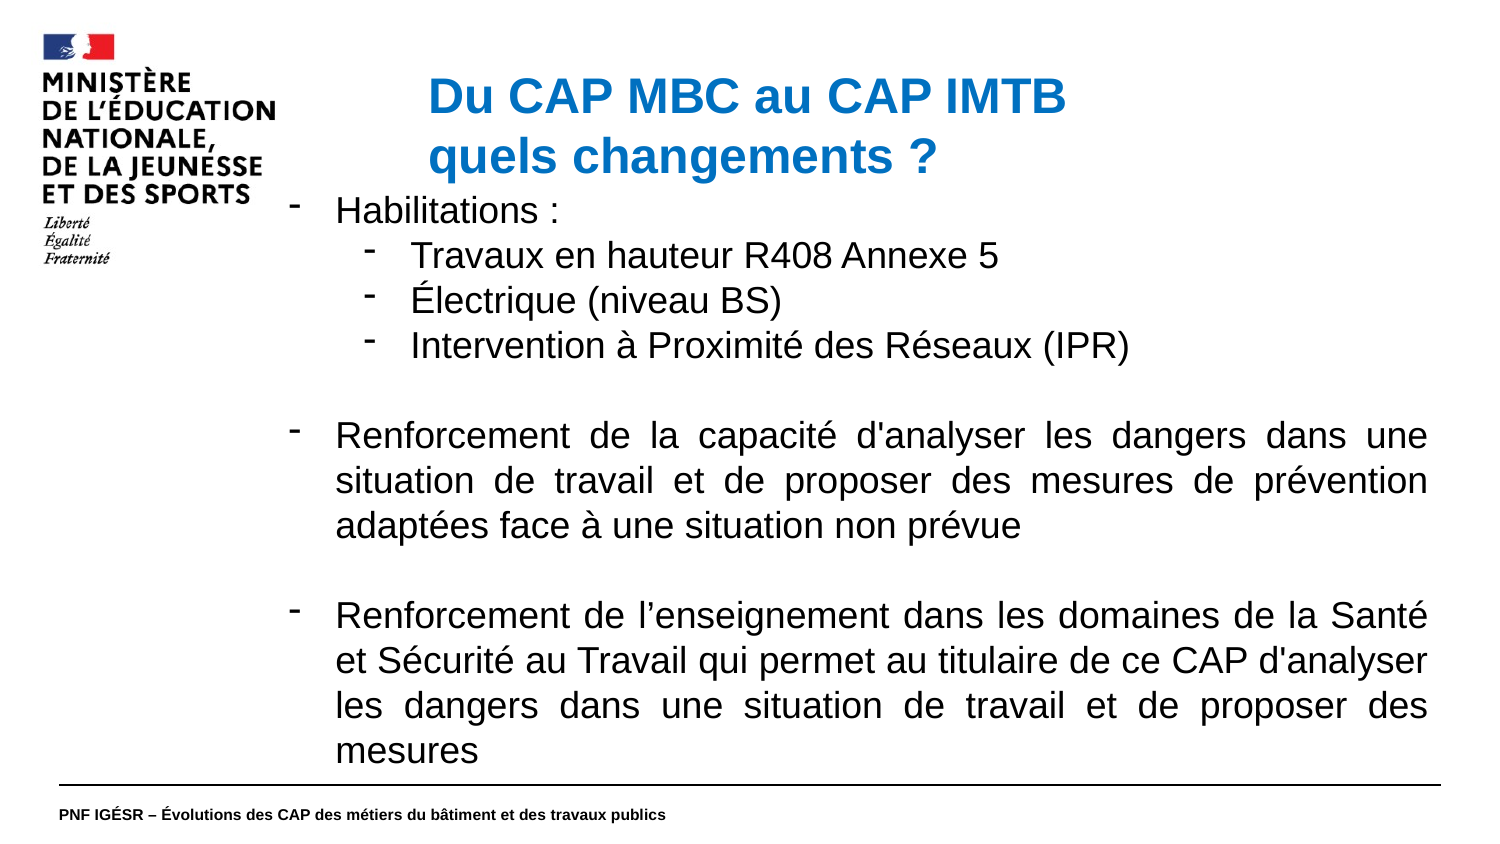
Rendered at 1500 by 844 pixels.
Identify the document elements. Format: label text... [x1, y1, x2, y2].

footer PNF IGÉSR – Évolutions des CAP des métiers du bâtiment et des travaux publics [59, 784, 1459, 844]
text_box Du CAP MBC au CAP IMTB quels changements ? [413, 55, 1083, 178]
text_box Habilitations : Travaux en hauteur R408 Annexe 5 Électrique (niveau BS) Intervention à Proximité des Réseaux (IPR) Renforcement de la capacité d'analyser les dangers dans une situation de travail et de proposer des mesures de prévention adaptées face à une situation non prévue Renforcement de l’enseignement dans les domaines de la Santé et Sécurité au Travail qui permet au titulaire de ce CAP d'analyser les dangers dans une situation de travail et de proposer des mesures [273, 178, 1444, 779]
picture [17, 8, 298, 289]
